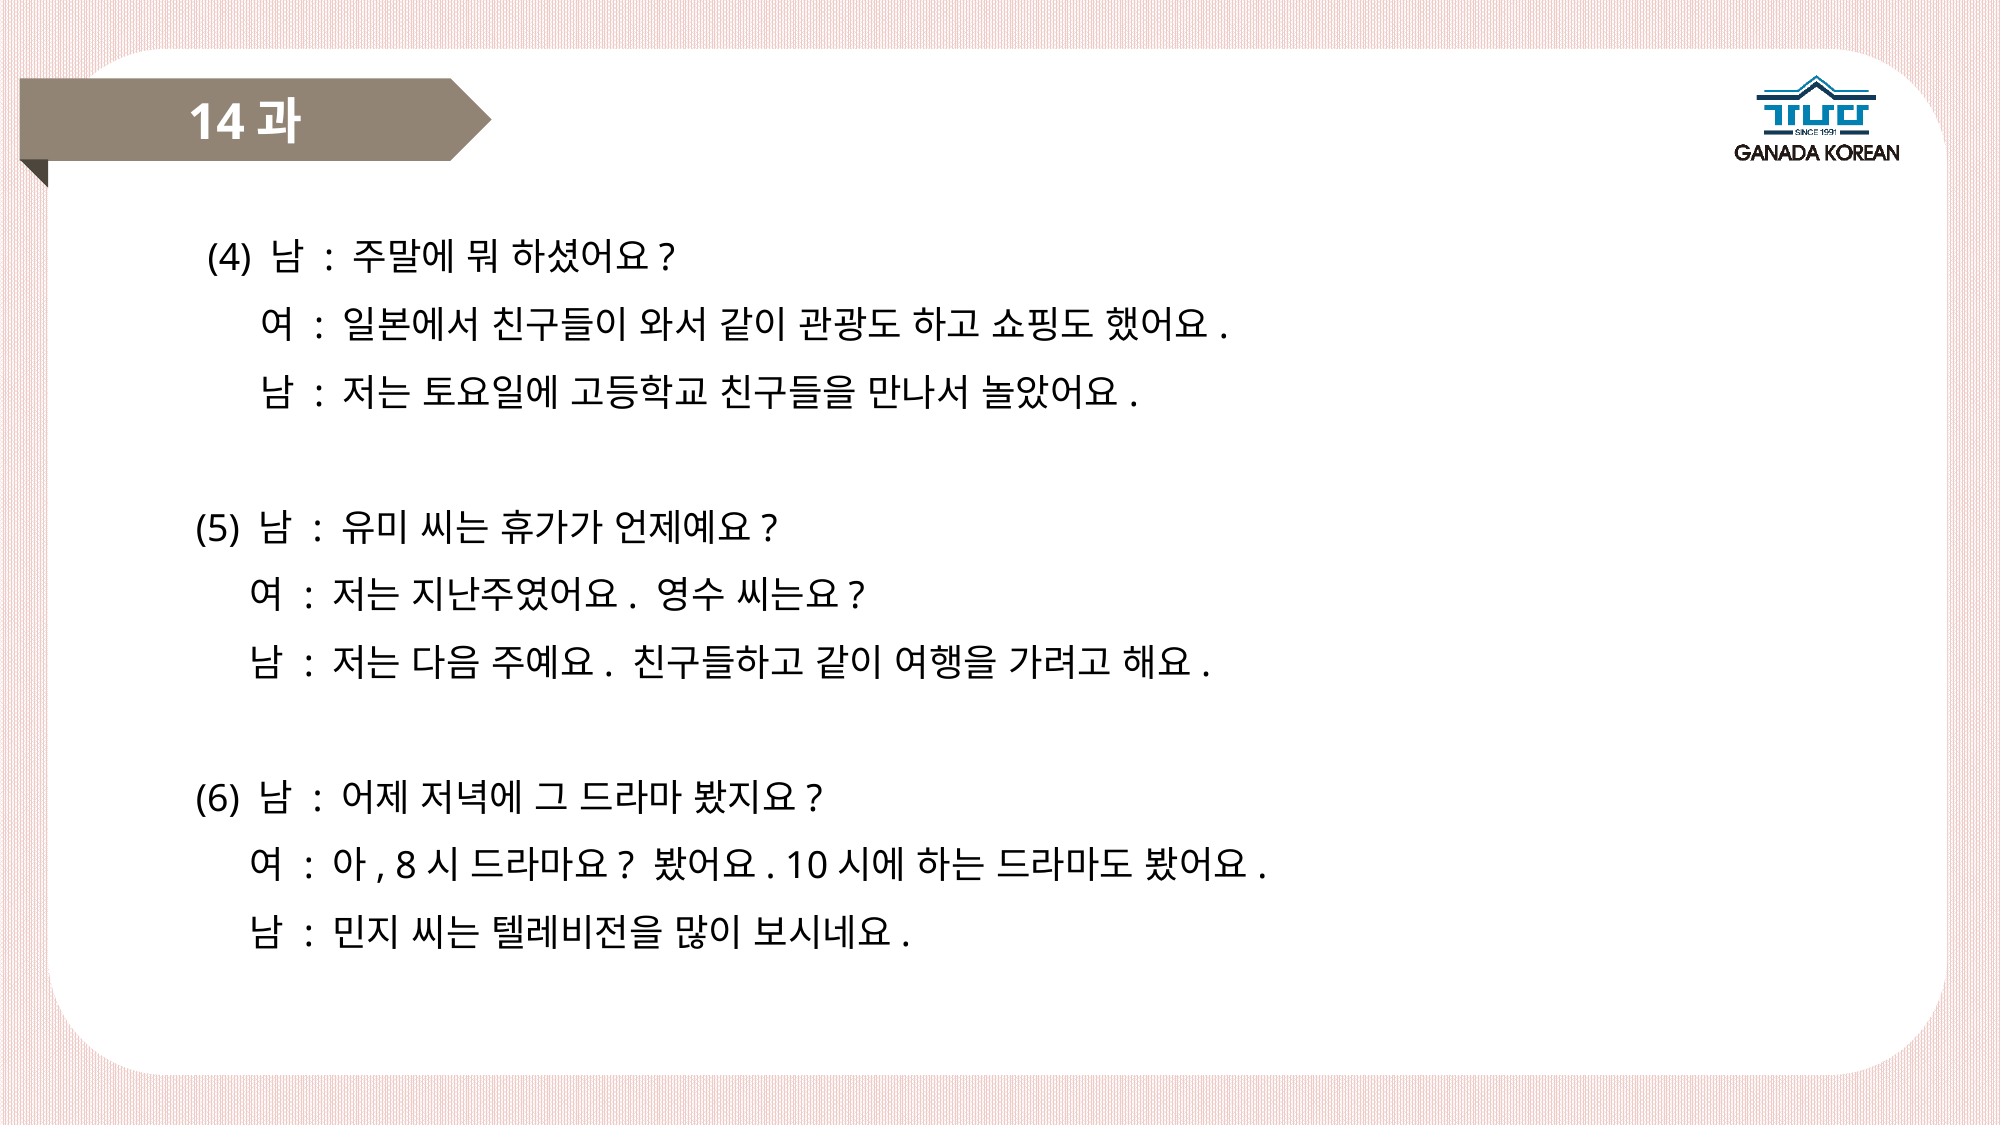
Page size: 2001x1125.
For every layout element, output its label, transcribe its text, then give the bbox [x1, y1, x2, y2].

text_box [46, 47, 1949, 1077]
picture [1726, 72, 1905, 167]
text_box 14과 [18, 77, 494, 162]
text_box (4) 남 : 주말에 뭐 하셨어요? 여 : 일본에서 친구들이 와서 같이 관광도 하고 쇼핑도 했어요. 남 : 저는 토요일에 고등학교 친구들을 만나서 놀았어요. (5) 남 : 유미 씨는 휴가가 언제예요? 여 : 저는 지난주였어요. 영수 씨는요? 남 : 저는 다음 주예요. 친구들하고 같이 여행을 가려고 해요. (6) 남 : 어제 저녁에 그 드라마 봤지요? 여 : 아, 8시 드라마요? 봤어요. 10시에 하는 드라마도 봤어요. 남 : 민지 씨는 텔레비전을 많이 보시네요. [142, 196, 1754, 962]
text_box [17, 158, 50, 191]
